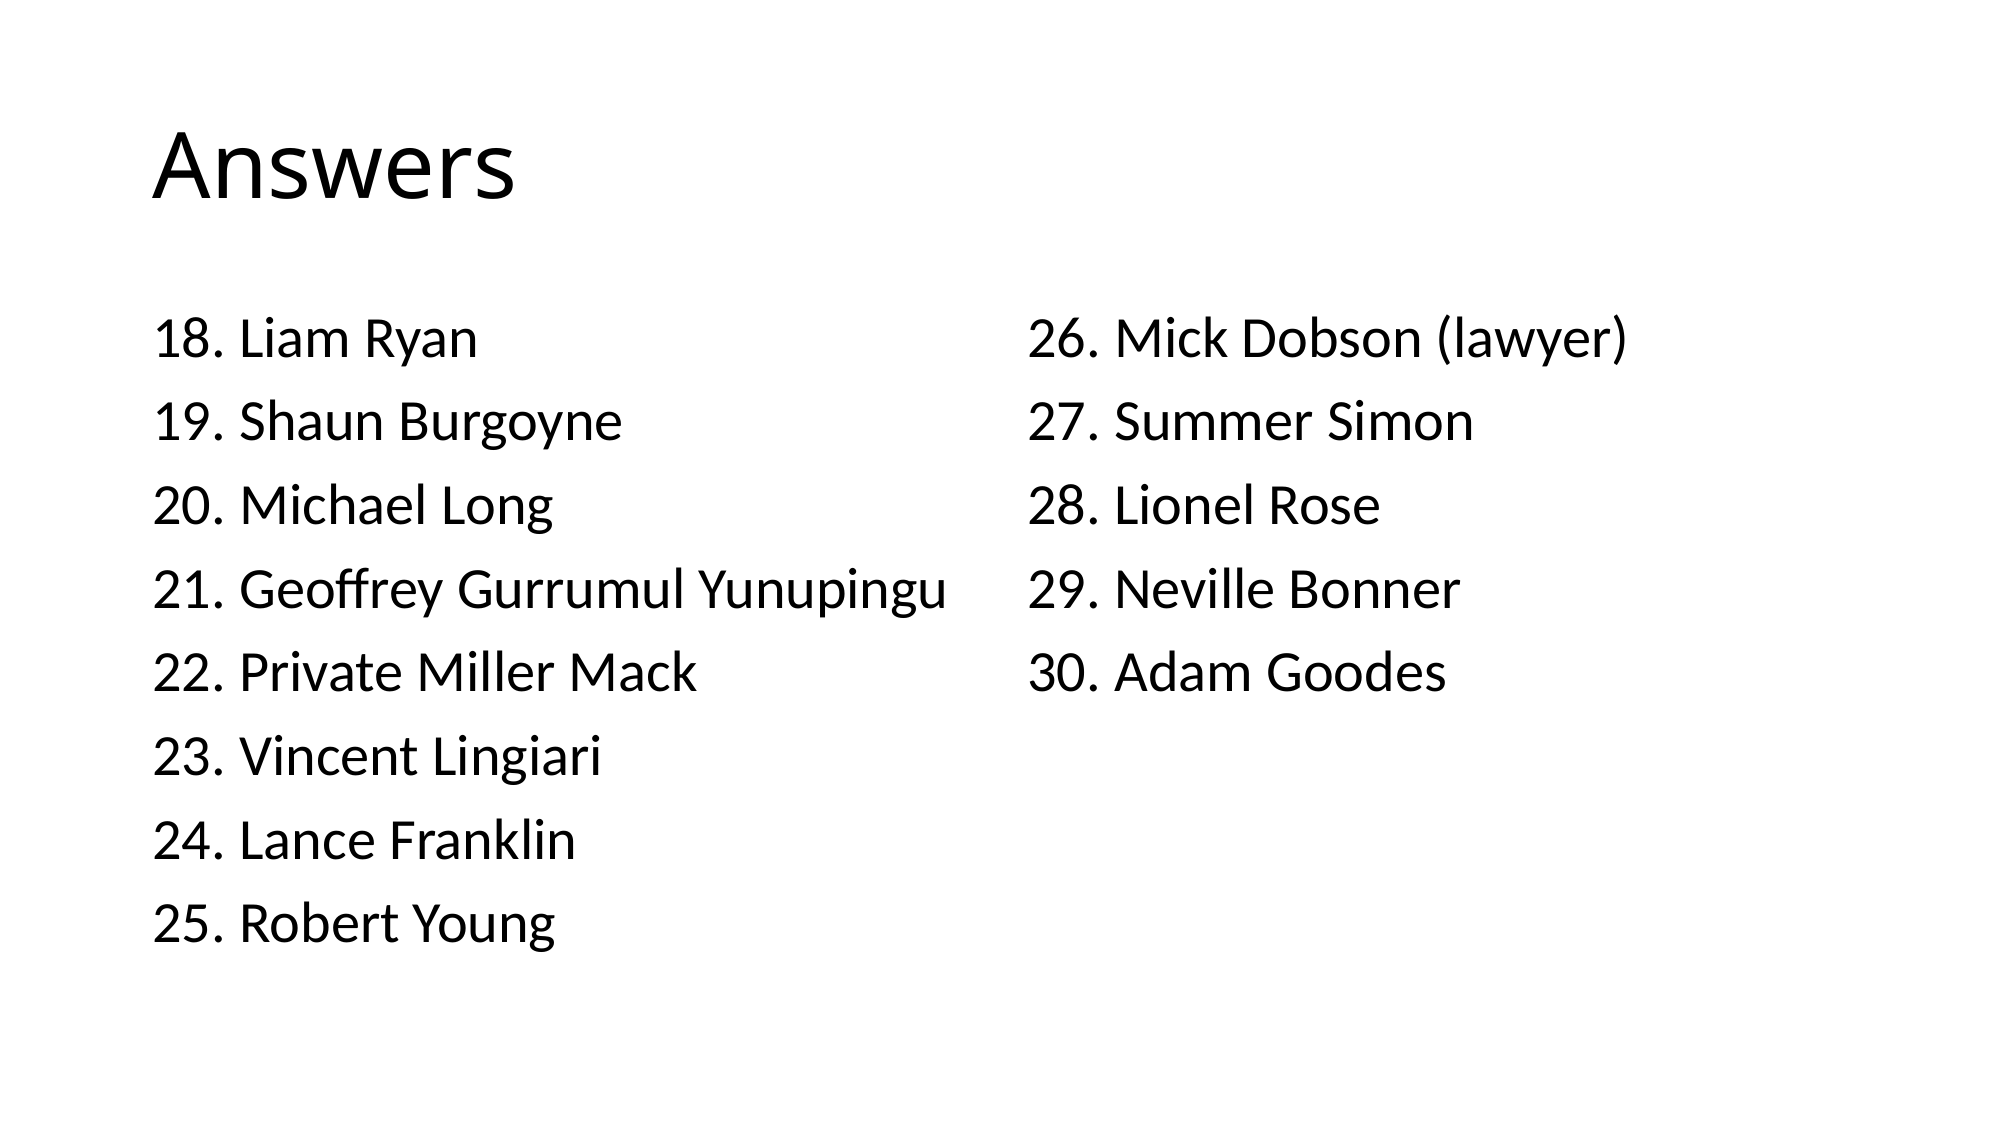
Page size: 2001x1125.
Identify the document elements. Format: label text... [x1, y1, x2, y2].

list 18. Liam Ryan 19. Shaun Burgoyne 20. Michael Long 21. Geoffrey Gurrumul Yunupingu 22. Private Miller Mack 23. Vincent Lingiari 24. Lance Franklin 25. Robert Young [137, 299, 988, 1014]
list 26. Mick Dobson (lawyer) 27. Summer Simon 28. Lionel Rose 29. Neville Bonner 30. Adam Goodes [1012, 299, 1863, 1014]
title Answers [137, 59, 1863, 278]
